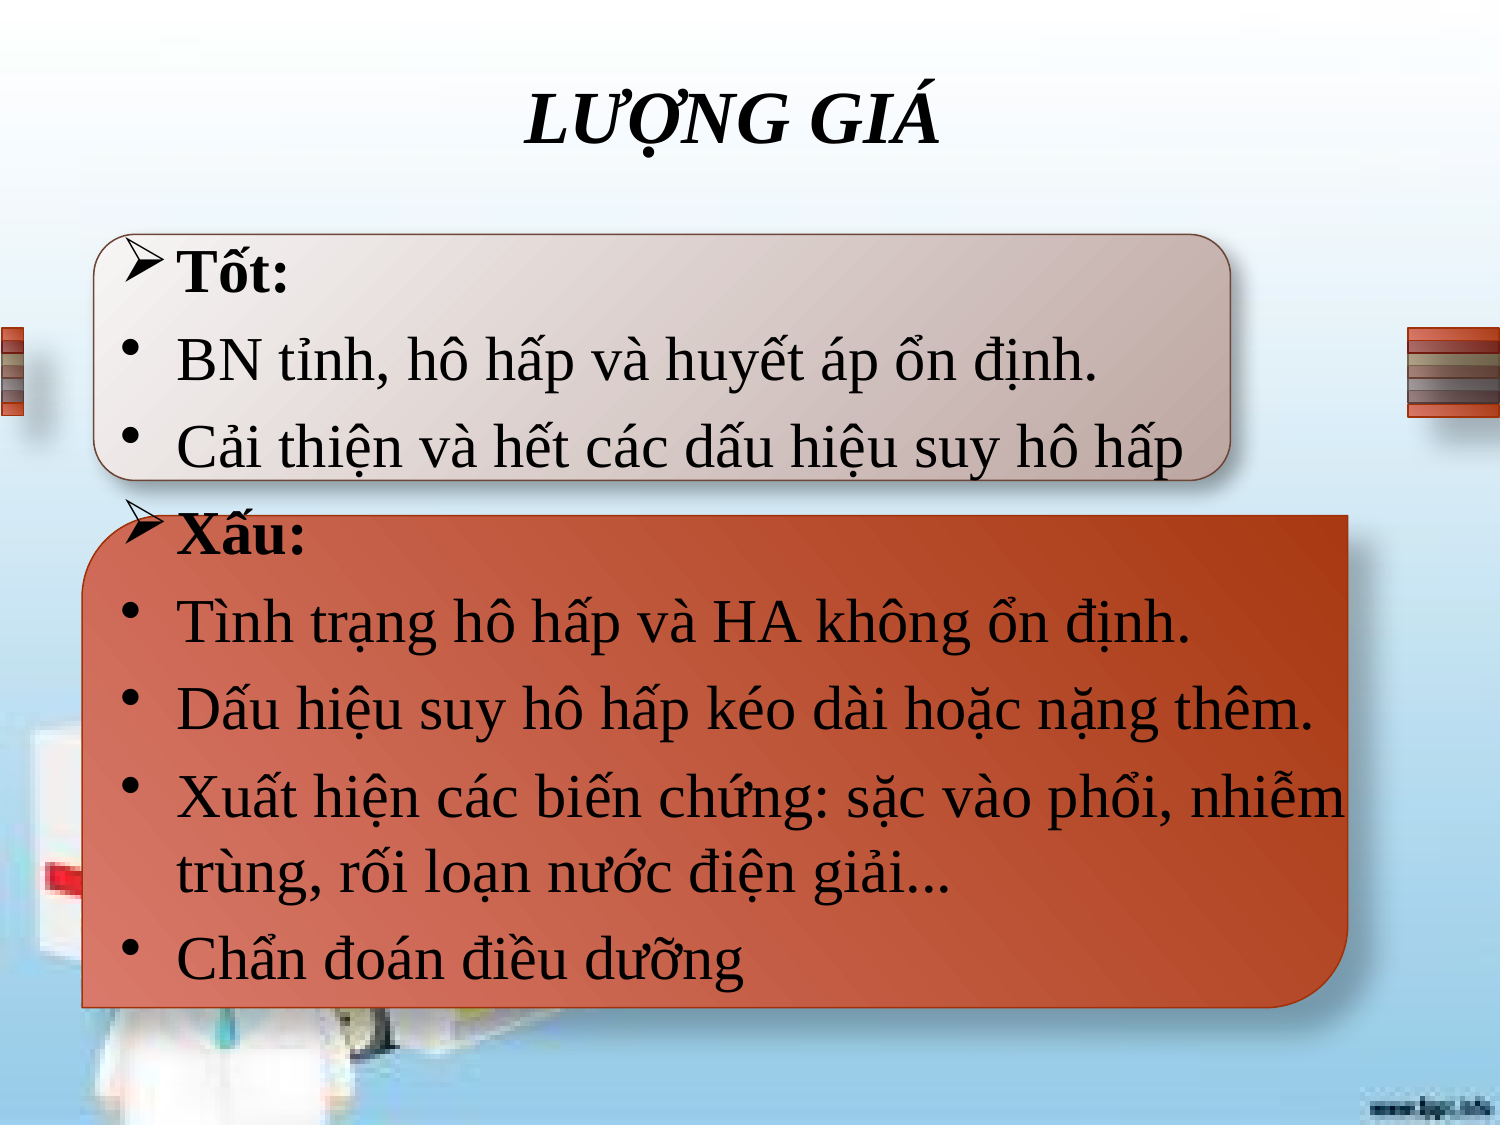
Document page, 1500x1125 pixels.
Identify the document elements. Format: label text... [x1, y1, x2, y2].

text_box [81, 539, 1339, 1009]
picture [0, 0, 1500, 1125]
title LƯỢNG GIÁ [58, 30, 1409, 197]
text_box Tốt: BN tỉnh, hô hấp và huyết áp ổn định. Cải thiện và hết các dấu hiệu suy hô hấp Xấu: Tình trạng hô hấp và HA không ổn định. Dấu hiệu suy hô hấp kéo dài hoặc nặng thêm. Xuất hiện các biến chứng: sặc vào phổi, nhiễm trùng, rối loạn nước điện giải... Chẩn đoán điều dưỡng [105, 222, 1437, 965]
text_box [92, 246, 105, 469]
